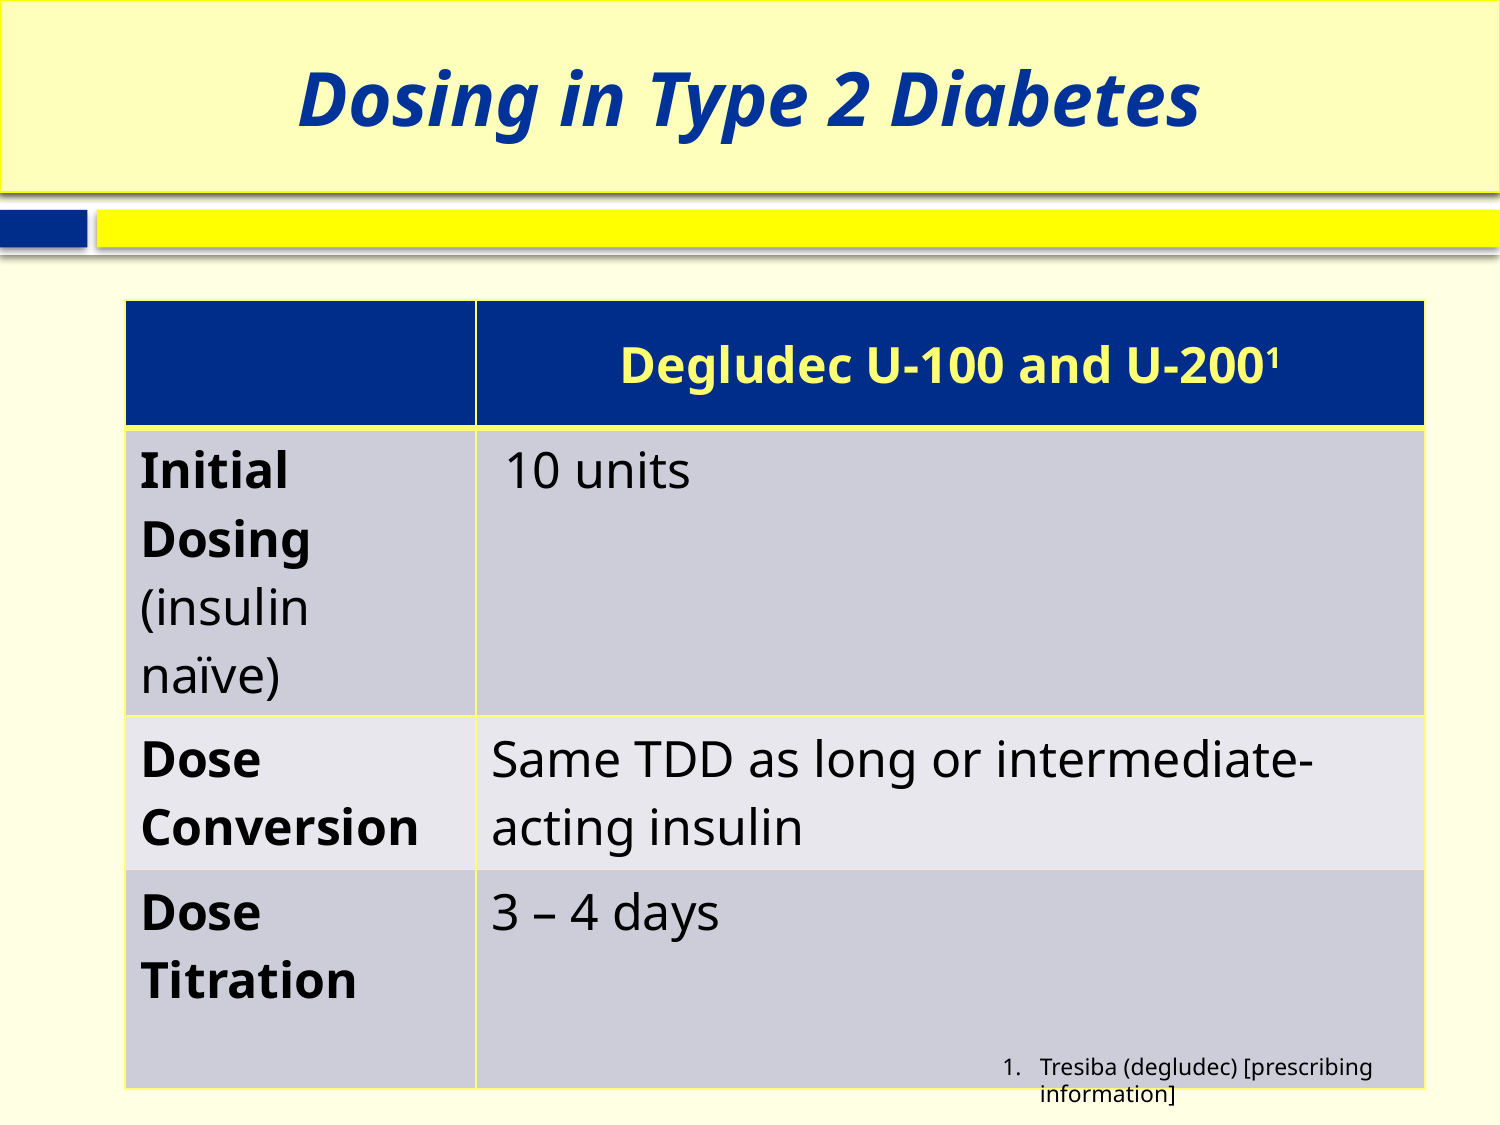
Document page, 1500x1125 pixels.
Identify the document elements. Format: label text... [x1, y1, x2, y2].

table_header [126, 301, 475, 425]
table_header Degludec U-100 and U-2001 [477, 301, 1424, 425]
table_cell 10 units [477, 431, 1424, 715]
table_cell Same TDD as long or intermediate-acting insulin [477, 717, 1424, 869]
table_cell Initial Dosing (insulin naïve) [126, 431, 475, 715]
text_box Tresiba (degludec) [prescribing information] [987, 1045, 1500, 1115]
table_cell Dose Conversion [126, 717, 475, 869]
table_cell Dose Titration [126, 870, 475, 1088]
table_cell 3 – 4 days [477, 870, 1424, 1088]
title Dosing in Type 2 Diabetes [0, 0, 1500, 193]
